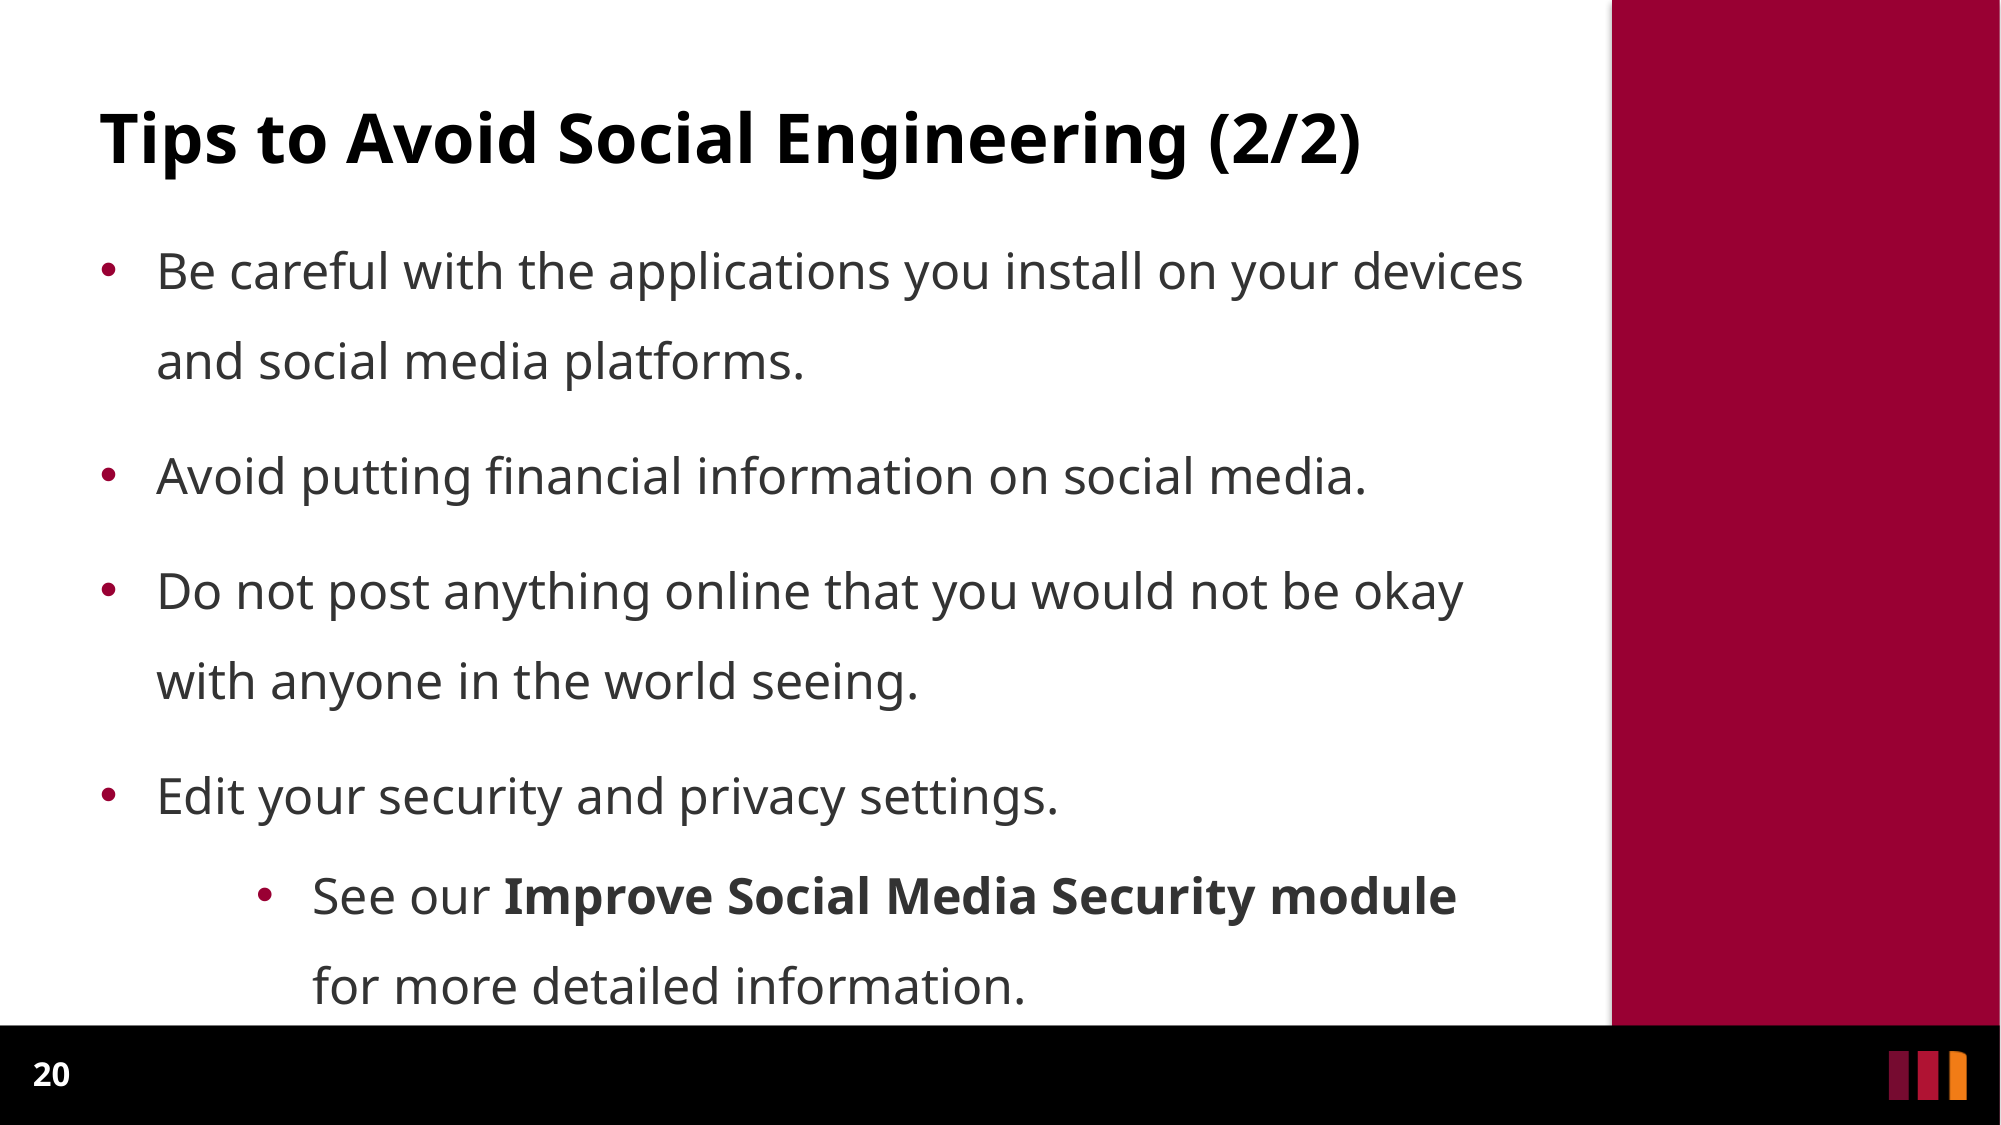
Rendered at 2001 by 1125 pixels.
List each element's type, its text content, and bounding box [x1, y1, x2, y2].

slide_number 20 [32, 1045, 98, 1106]
title Tips to Avoid Social Engineering (2/2) [99, 94, 1608, 259]
list Be careful with the applications you install on your devices and social media platforms. Avoid putting financial information on social media. Do not post anything online that you would not be okay with anyone in the world seeing. Edit your security and privacy settings. See our Improve Social Media Security module for more detailed information. [99, 209, 1529, 988]
